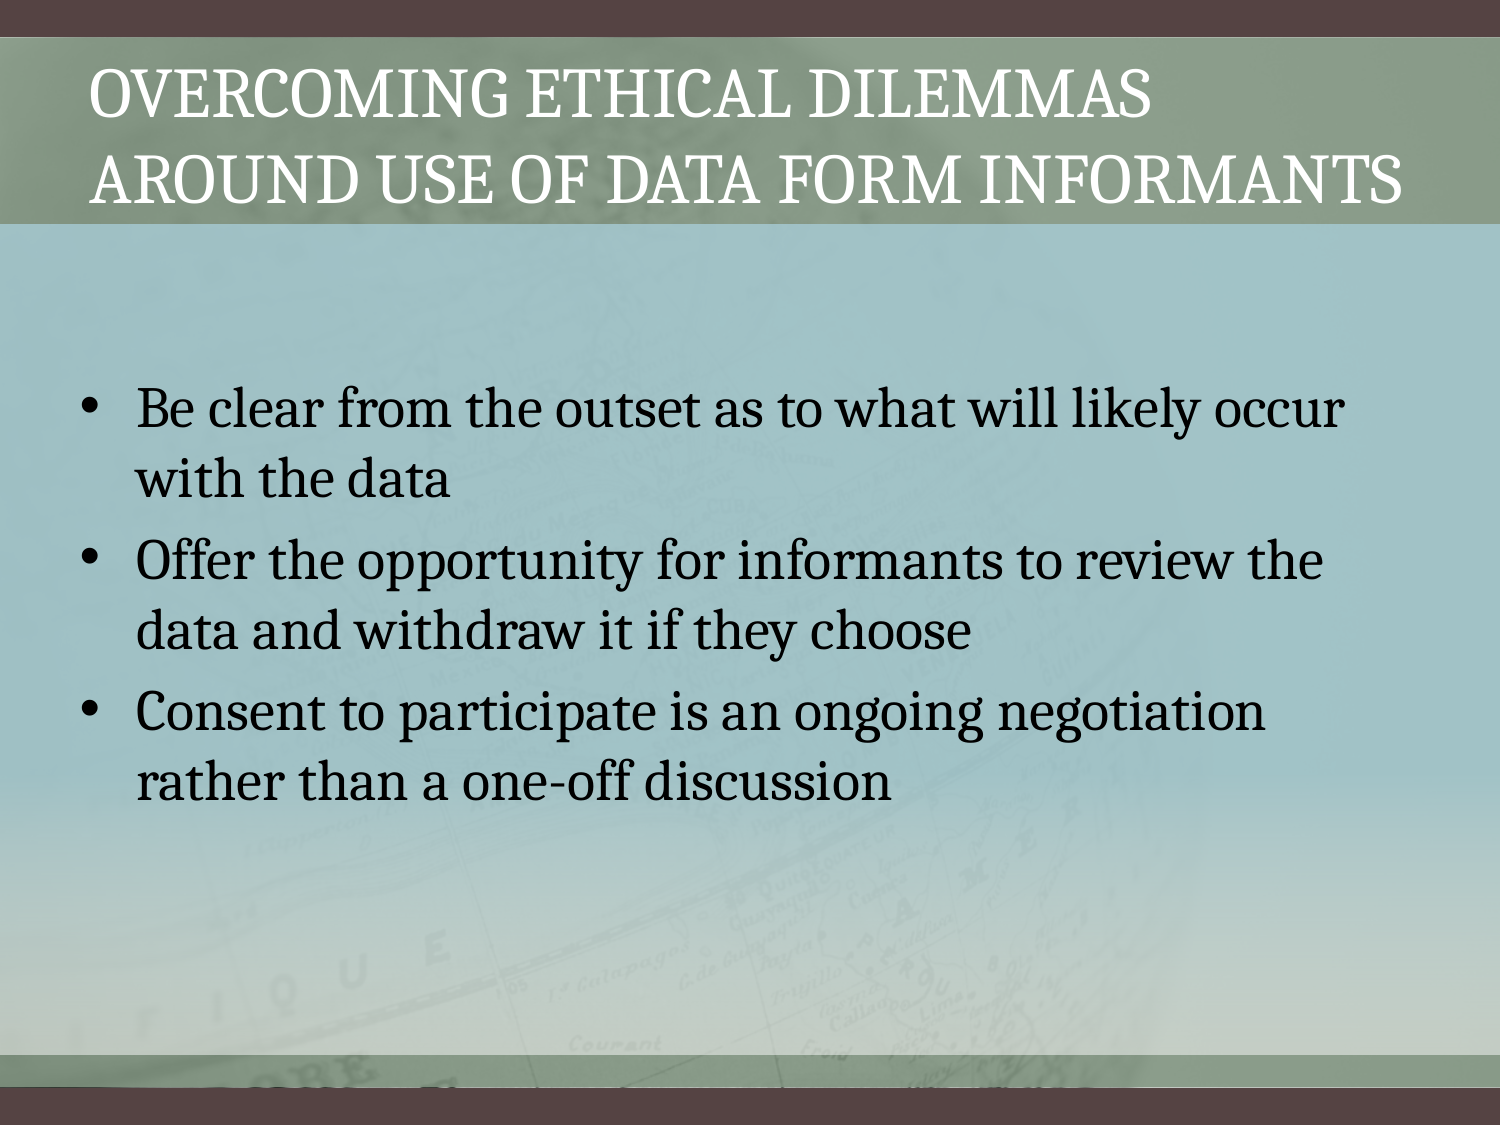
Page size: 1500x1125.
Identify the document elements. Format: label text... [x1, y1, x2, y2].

title Overcoming ethical dilemmas around use of data form informants [75, 37, 1425, 225]
list Be clear from the outset as to what will likely occur with the data Offer the opportunity for informants to review the data and withdraw it if they choose Consent to participate is an ongoing negotiation rather than a one-off discussion [64, 361, 1378, 969]
